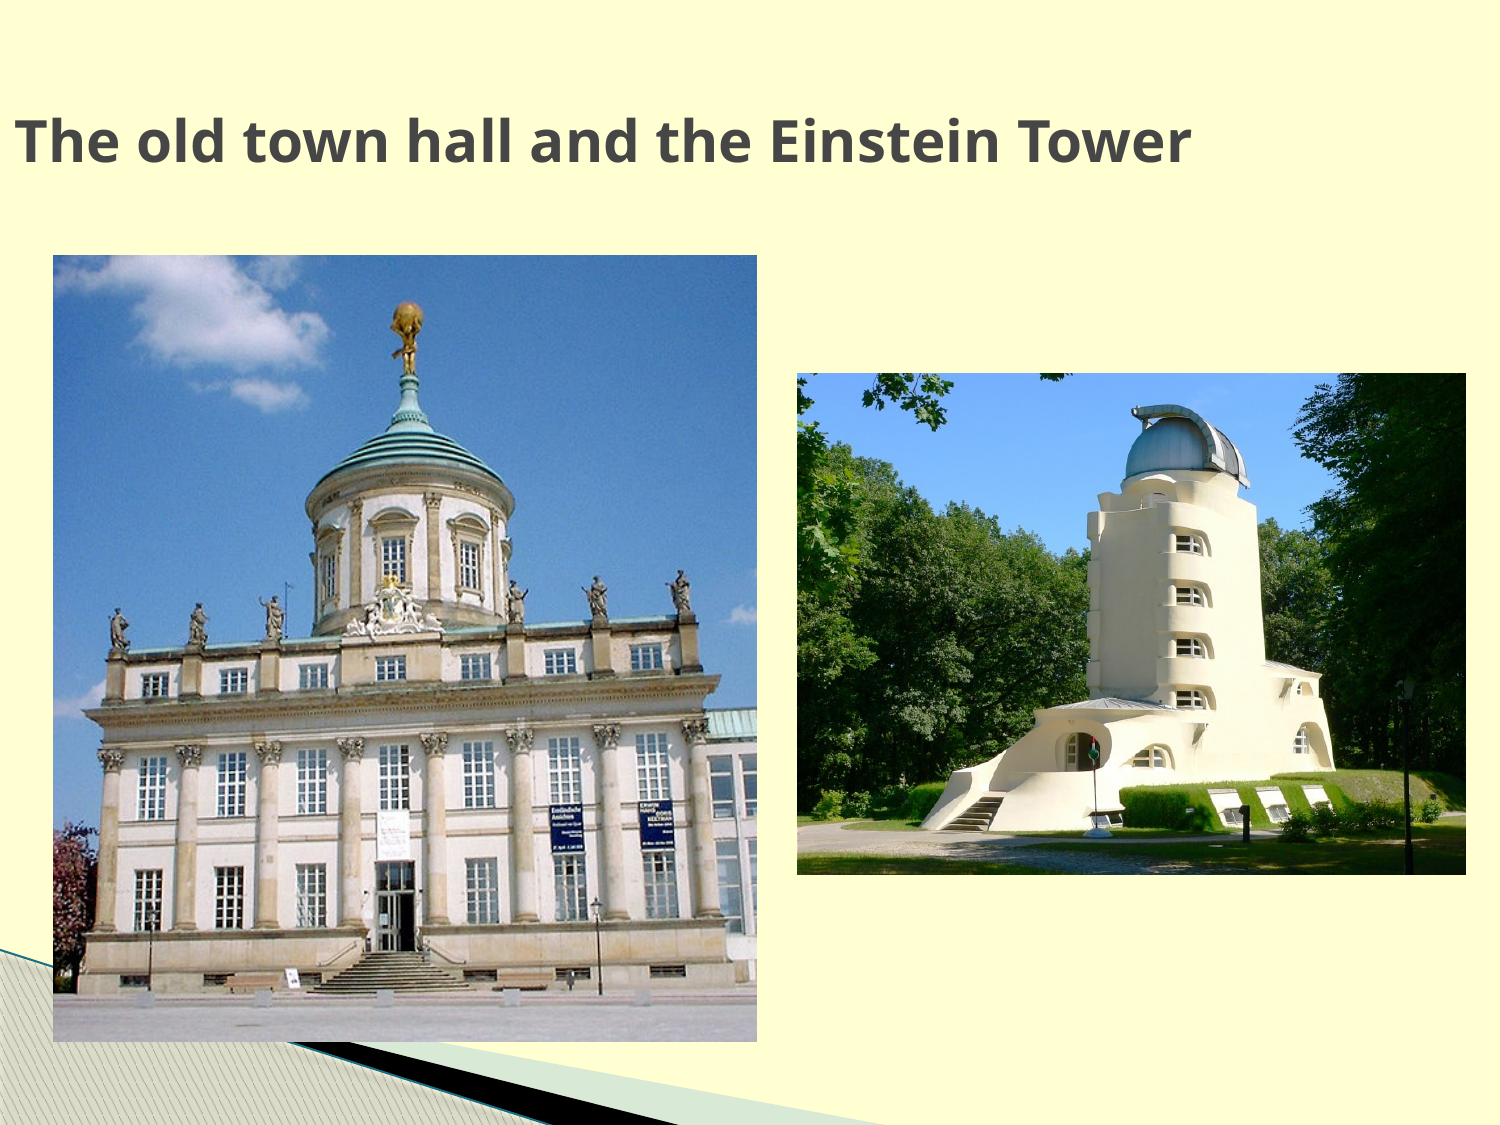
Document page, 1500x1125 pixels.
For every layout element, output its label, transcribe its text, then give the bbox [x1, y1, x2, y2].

picture [52, 255, 757, 1042]
title The old town hall and the Einstein Tower [0, 45, 1350, 233]
picture [796, 373, 1467, 875]
